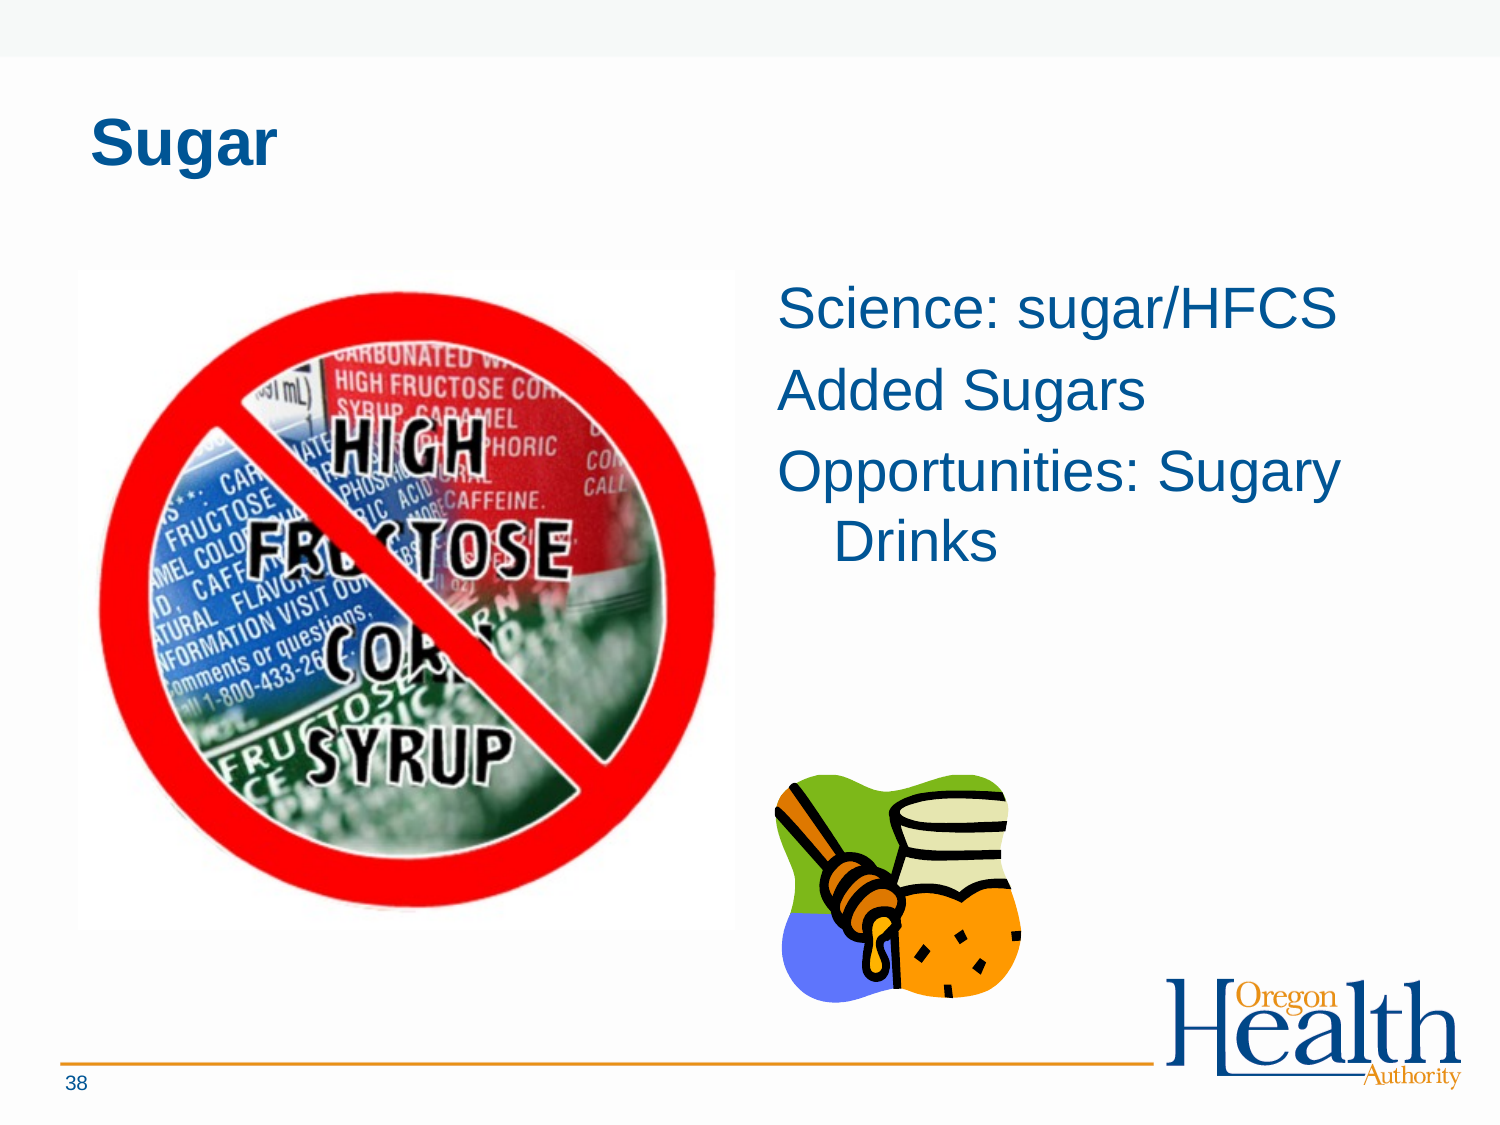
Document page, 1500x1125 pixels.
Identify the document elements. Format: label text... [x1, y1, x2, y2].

slide_number 38 [49, 1062, 401, 1104]
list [77, 270, 735, 930]
list Science: sugar/HFCS Added Sugars Opportunities: Sugary Drinks [762, 262, 1426, 938]
title Sugar [74, 44, 1426, 233]
picture [0, 0, 1500, 1125]
